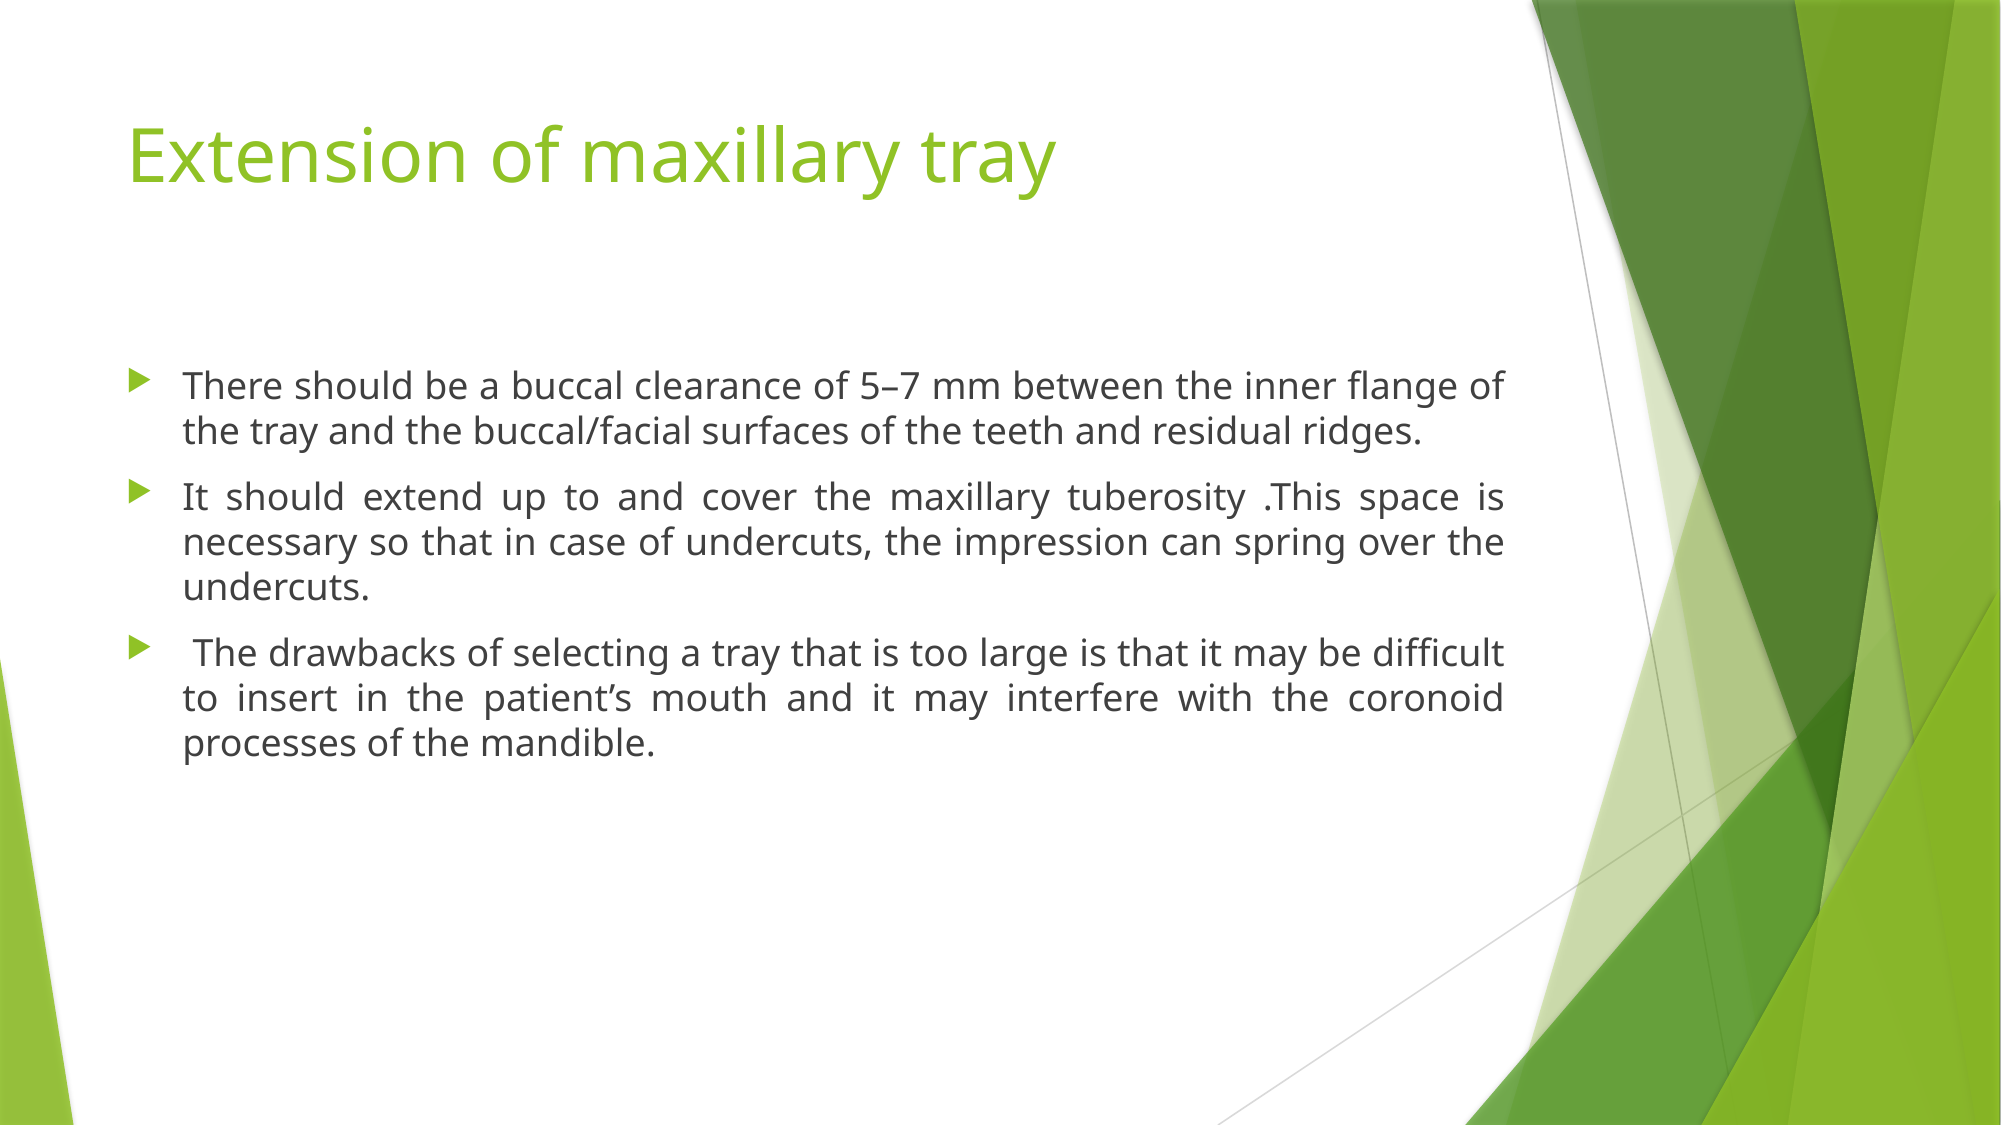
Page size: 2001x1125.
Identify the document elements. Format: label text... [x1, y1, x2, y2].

title Extension of maxillary tray [111, 99, 1522, 317]
list There should be a buccal clearance of 5–7 mm between the inner flange of the tray and the buccal/facial surfaces of the teeth and residual ridges. It should extend up to and cover the maxillary tuberosity .This space is necessary so that in case of undercuts, the impression can spring over the undercuts. The drawbacks of selecting a tray that is too large is that it may be difficult to insert in the patient’s mouth and it may interfere with the coronoid processes of the mandible. [111, 354, 1522, 992]
